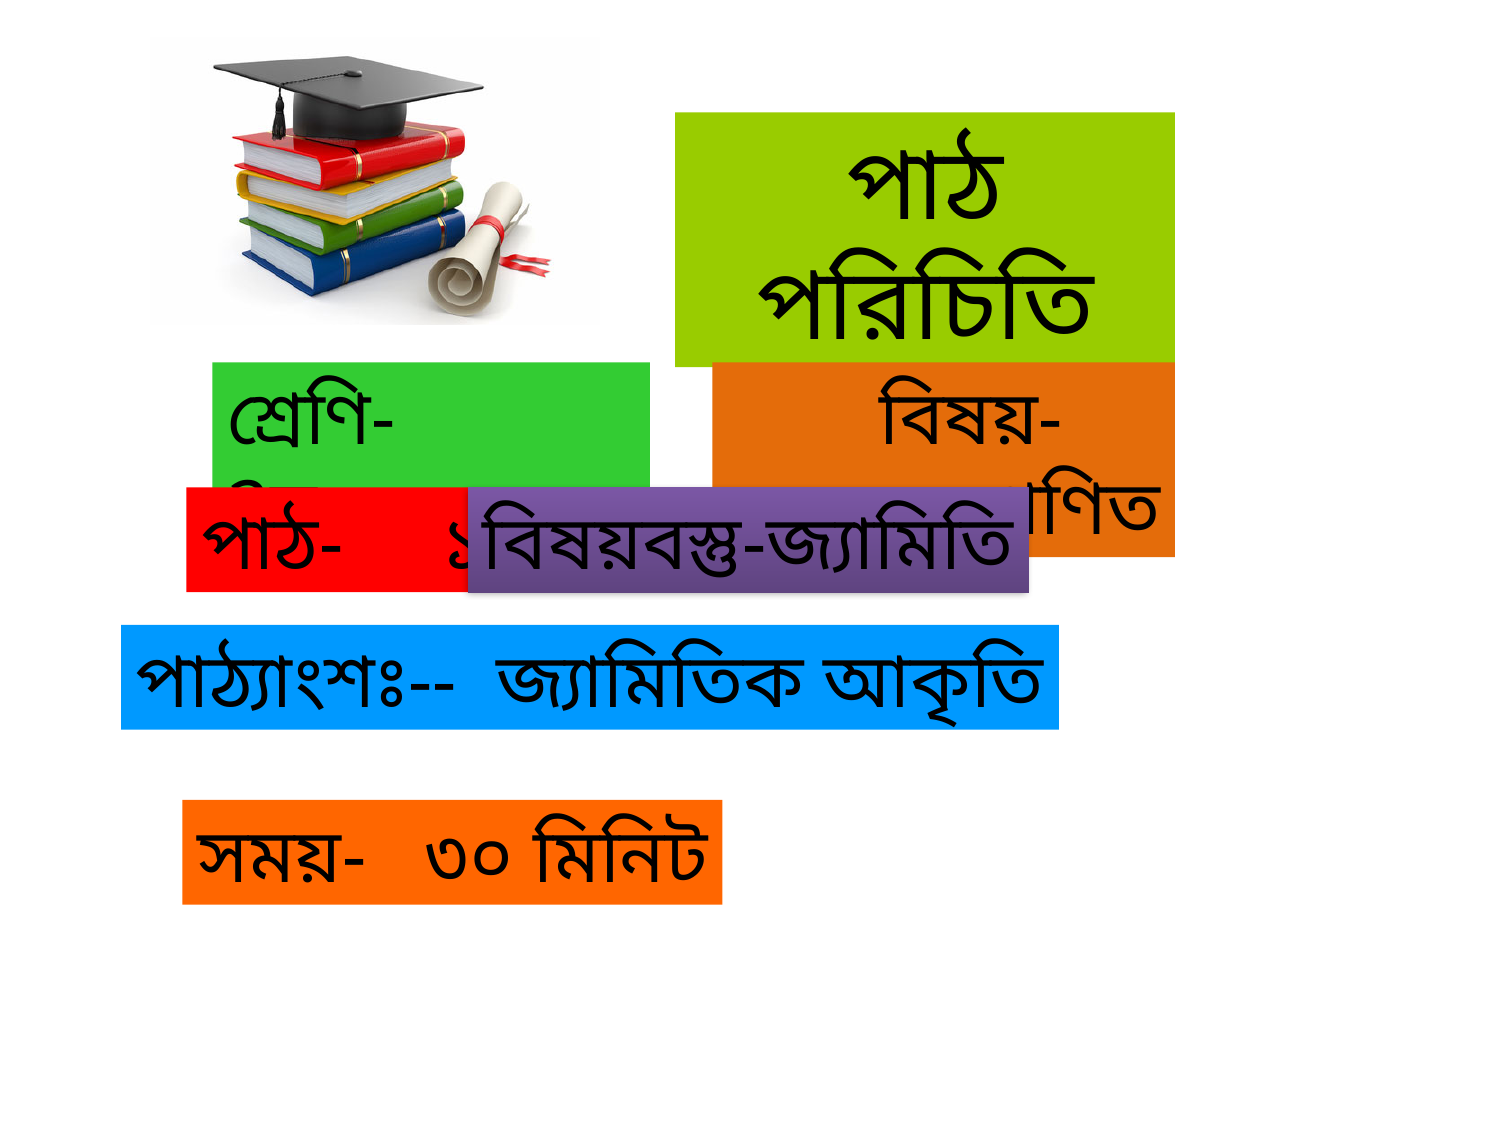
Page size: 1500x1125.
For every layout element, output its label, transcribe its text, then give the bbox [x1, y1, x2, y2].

text_box বিষয়- গণিত [712, 362, 1175, 558]
text_box বিষয়বস্তু-জ্যামিতি [468, 487, 1029, 593]
text_box শ্রেণি- 2য় [212, 362, 650, 487]
picture [149, 37, 601, 326]
text_box সময়- ৩০ মিনিট [182, 799, 723, 905]
text_box পাঠ- ১ [186, 487, 466, 593]
text_box পাঠ পরিচিতি [675, 112, 1175, 368]
text_box পাঠ্যাংশঃ-- জ্যামিতিক আকৃতি [121, 624, 1059, 730]
